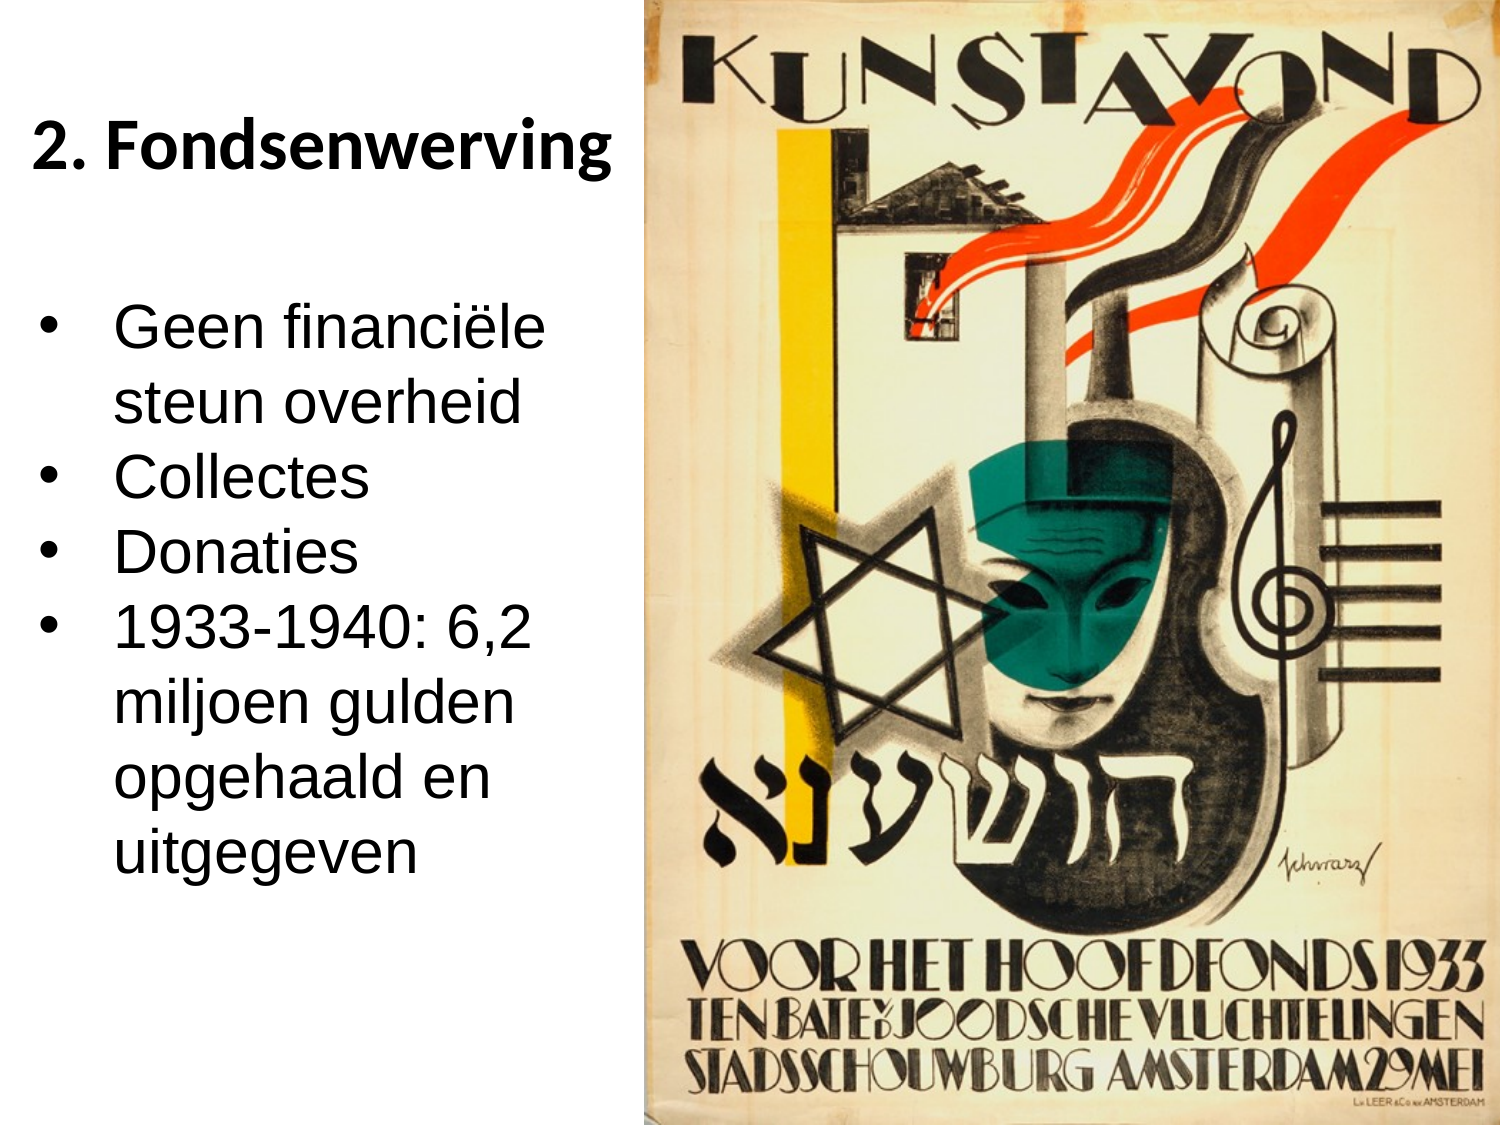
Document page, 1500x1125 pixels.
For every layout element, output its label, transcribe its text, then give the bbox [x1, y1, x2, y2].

subtitle Geen financiële steun overheid Collectes Donaties 1933-1940: 6,2 miljoen gulden opgehaald en uitgegeven [23, 279, 639, 948]
picture [644, 0, 1500, 1125]
text_box 2. Fondsenwerving [0, 87, 639, 192]
